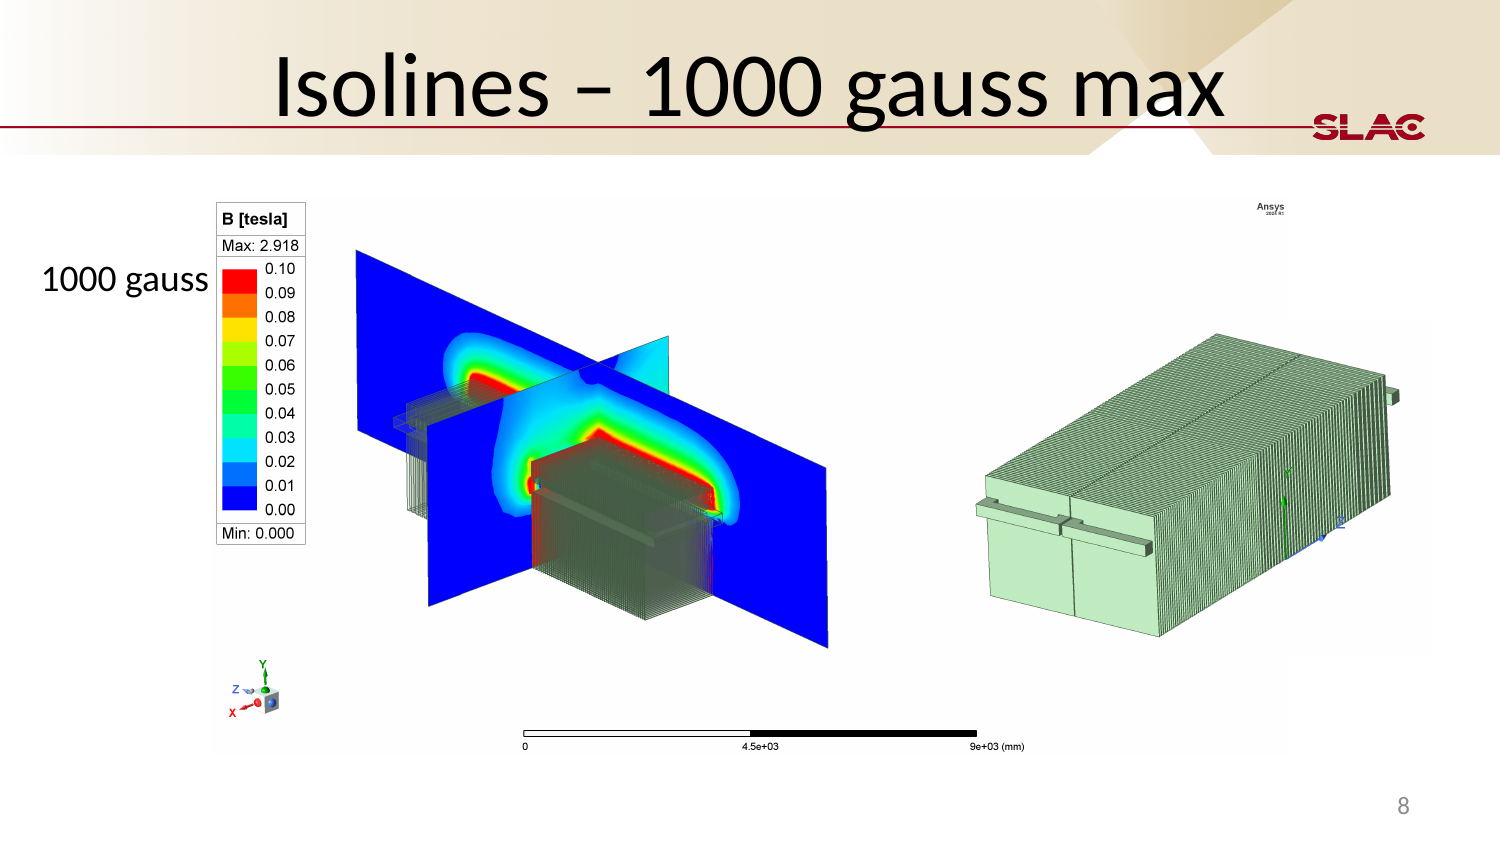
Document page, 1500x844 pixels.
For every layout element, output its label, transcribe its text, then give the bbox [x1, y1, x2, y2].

title Isolines – 1000 gauss max [75, 9, 1425, 150]
slide_number 8 [1074, 782, 1425, 827]
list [210, 196, 1290, 754]
text_box 1000 gauss [25, 246, 205, 307]
picture [949, 321, 1436, 657]
picture [0, 0, 1500, 155]
